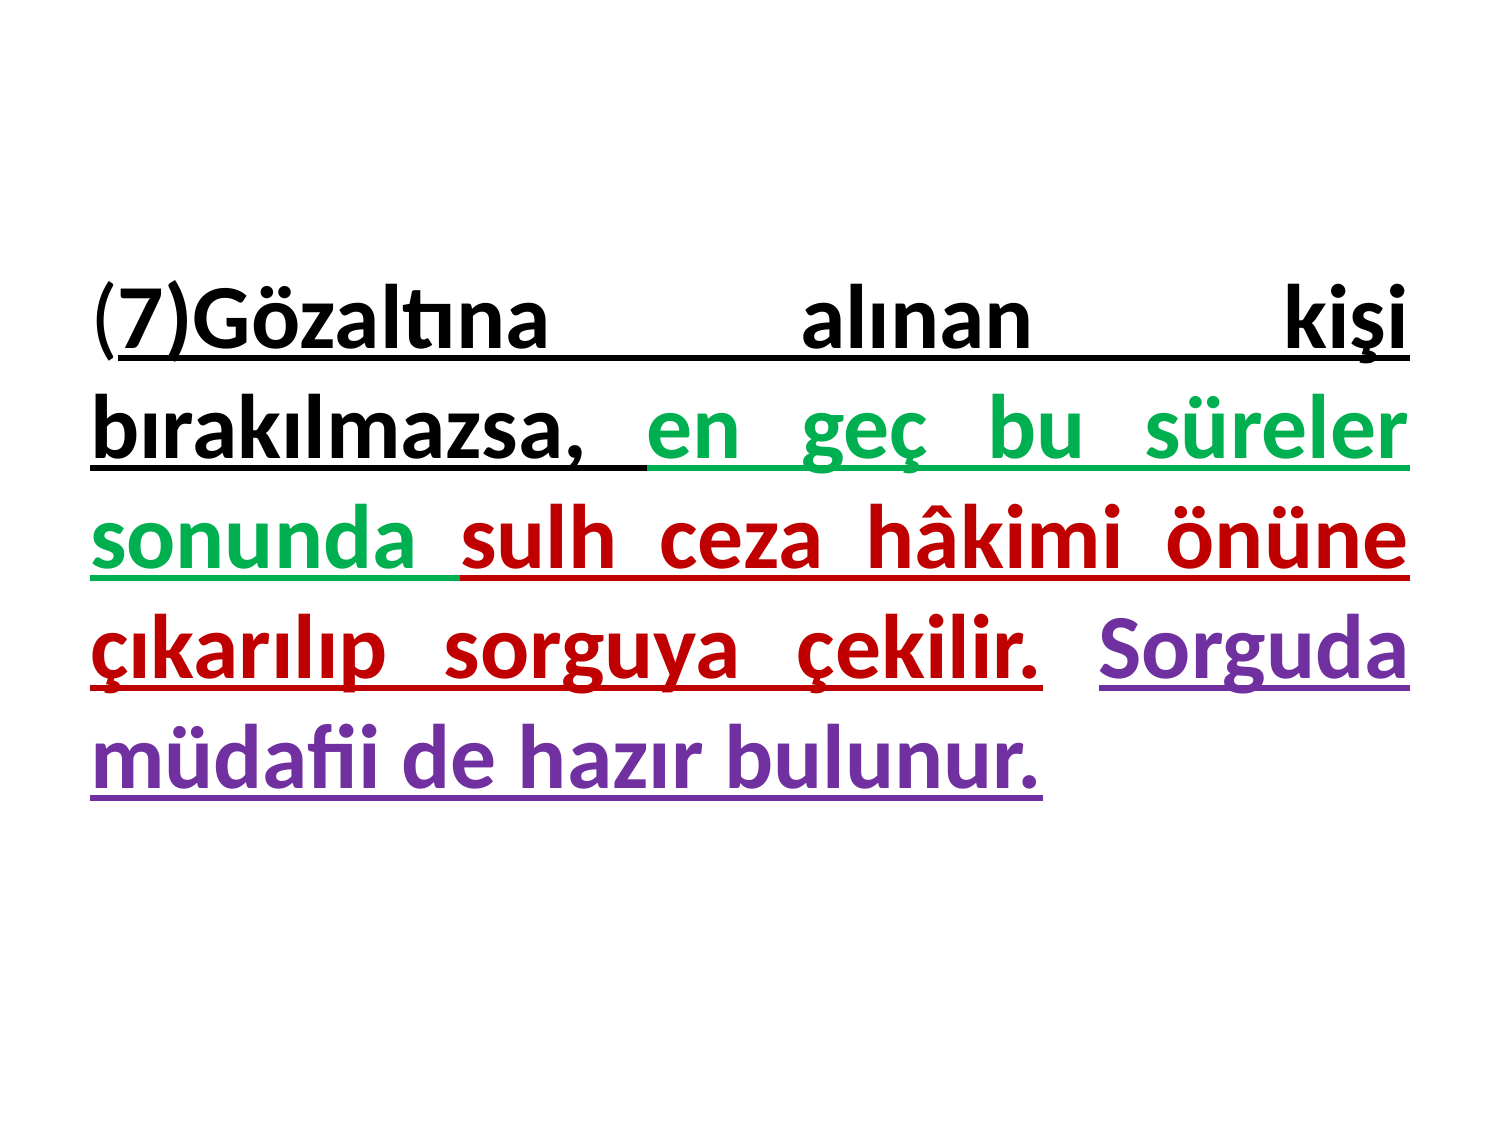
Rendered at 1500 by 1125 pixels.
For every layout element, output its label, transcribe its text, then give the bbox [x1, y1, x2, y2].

title (7)Gözaltına alınan kişi bırakılmazsa, en geç bu süreler sonunda sulh ceza hâkimi önüne çıkarılıp sorguya çekilir. Sorguda müdafii de hazır bulunur. [75, 45, 1425, 1020]
